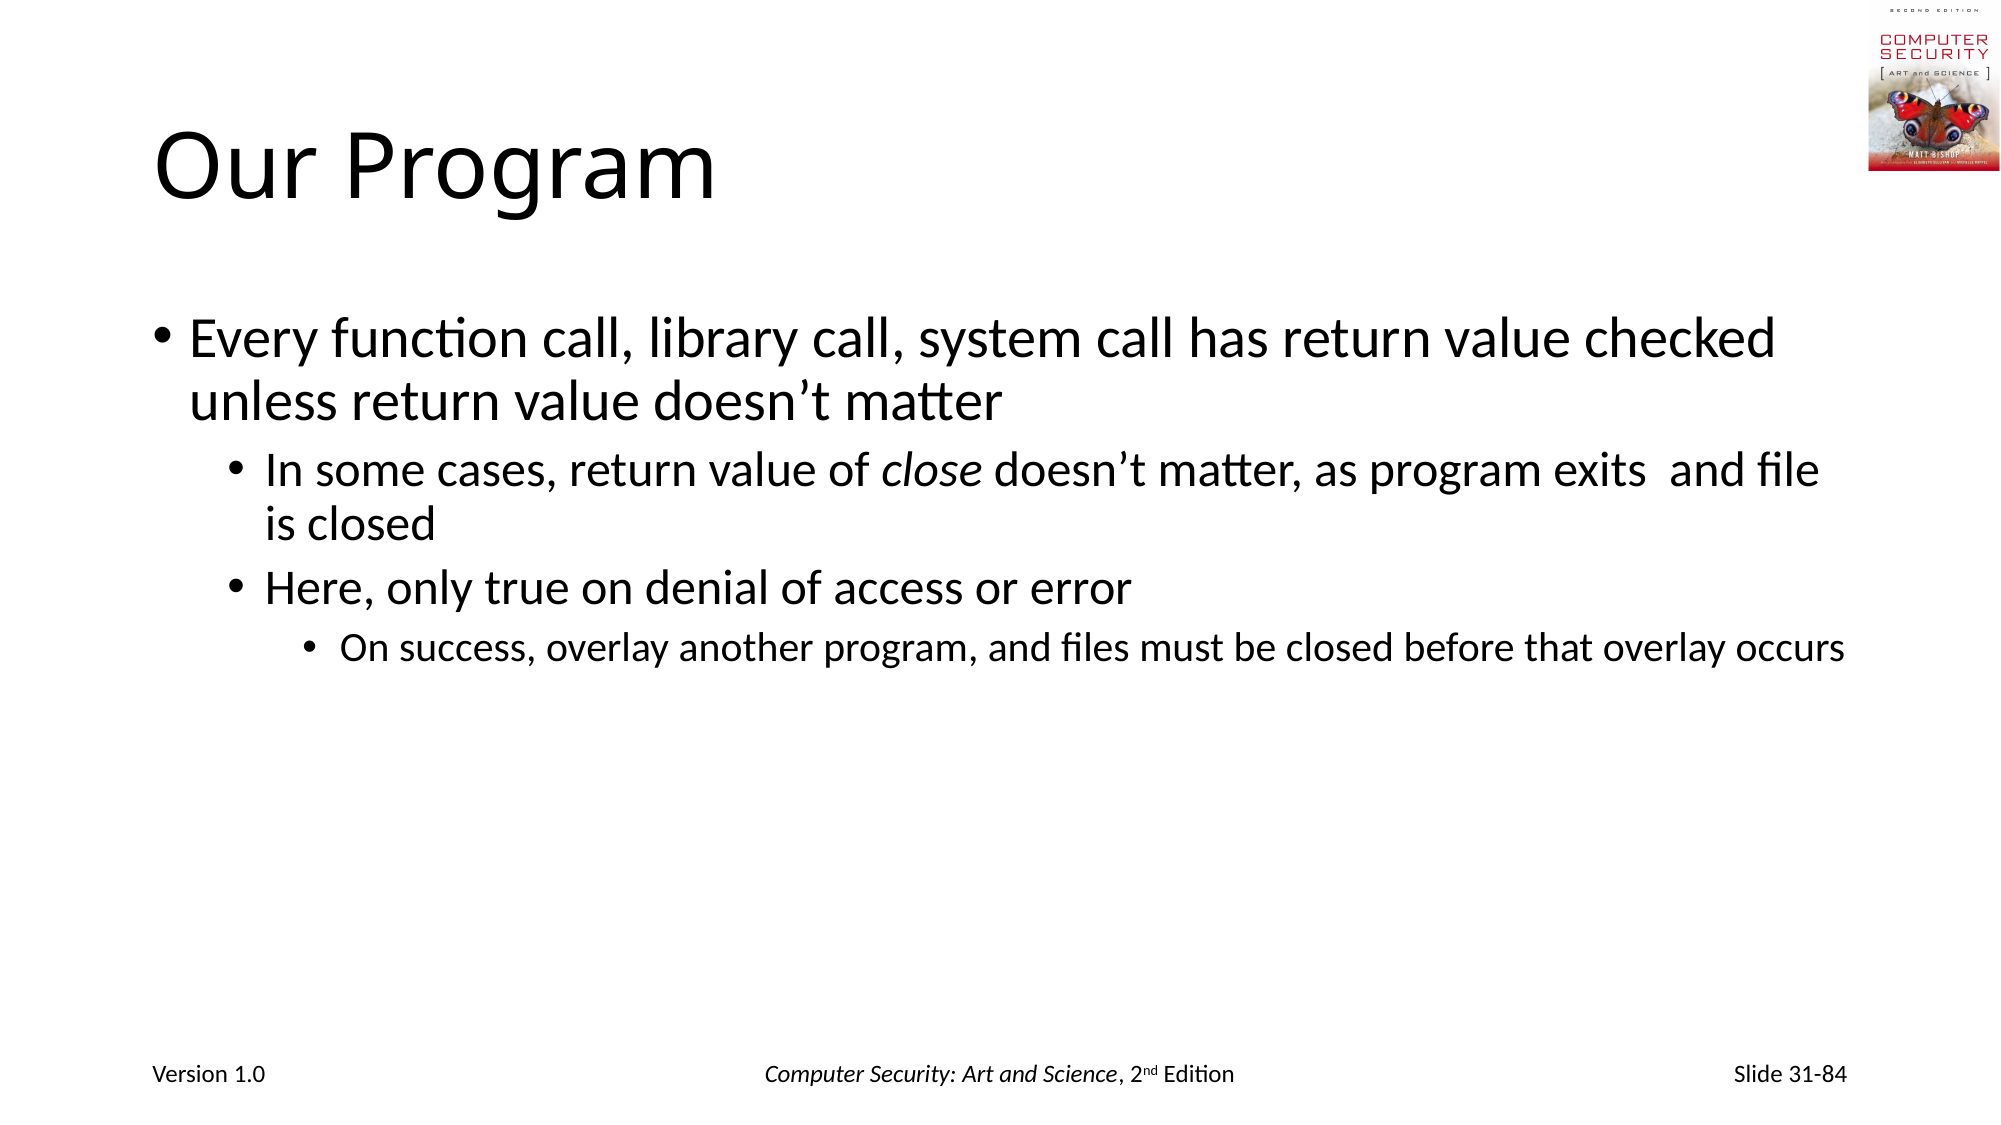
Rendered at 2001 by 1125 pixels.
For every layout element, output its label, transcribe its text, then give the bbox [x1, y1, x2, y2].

title Our Program [137, 59, 1863, 278]
slide_number Slide 31-84 [1412, 1042, 1863, 1103]
picture [1868, 0, 2000, 171]
list Every function call, library call, system call has return value checked unless return value doesn’t matter In some cases, return value of close doesn’t matter, as program exits and file is closed Here, only true on denial of access or error On success, overlay another program, and files must be closed before that overlay occurs [137, 299, 1863, 1014]
slide_number Version 1.0 [137, 1042, 588, 1103]
footer Computer Security: Art and Science, 2nd Edition [662, 1042, 1338, 1103]
